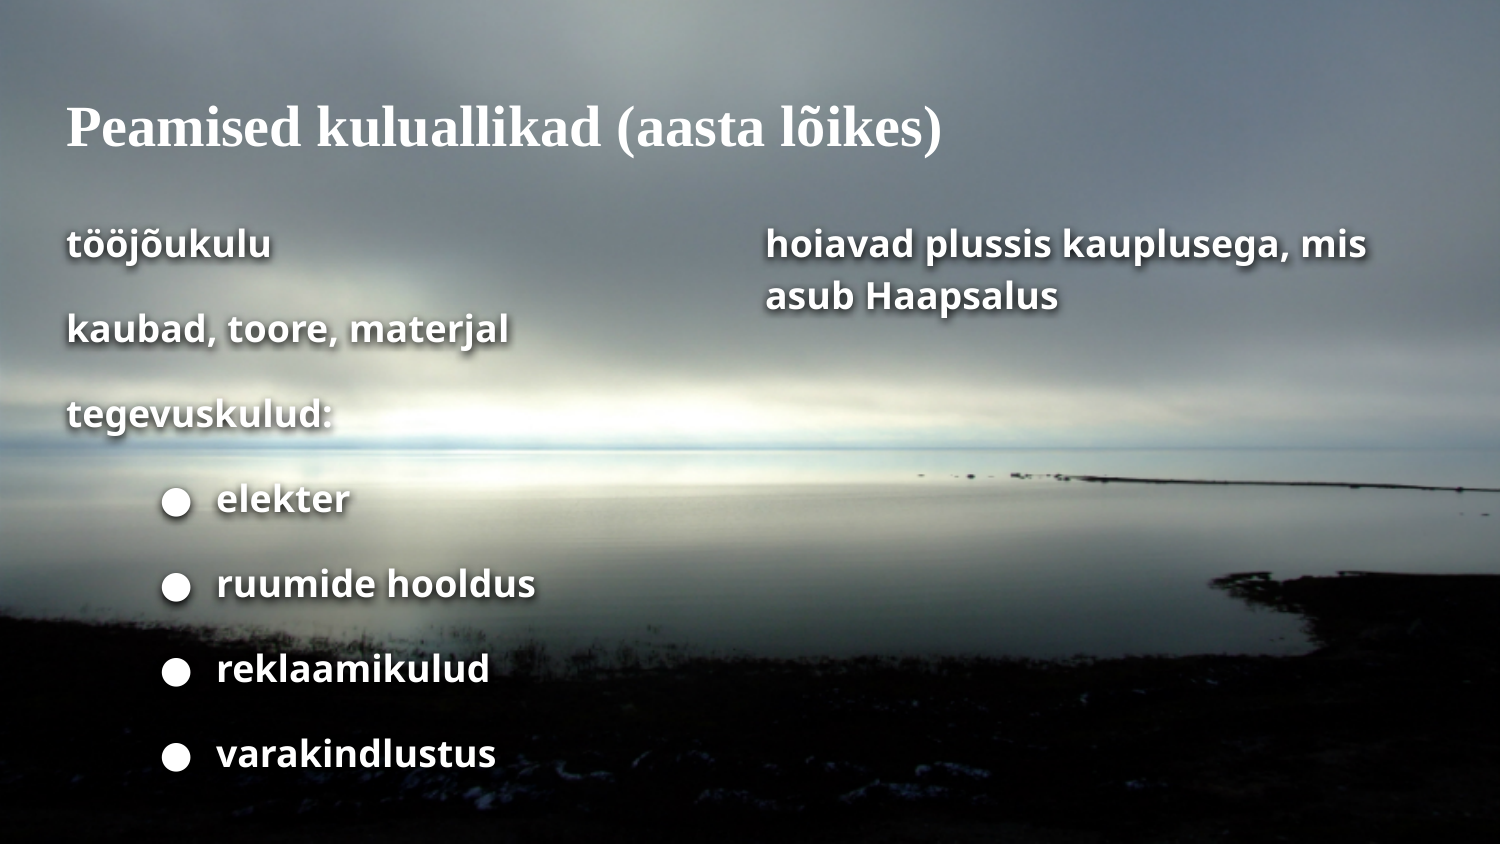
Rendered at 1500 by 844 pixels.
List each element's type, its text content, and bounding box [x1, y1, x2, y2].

picture [0, 0, 1500, 844]
title Peamised kuluallikad (aasta lõikes) [51, 72, 1449, 167]
list hoiavad plussis kauplusega, mis asub Haapsalus [750, 198, 1458, 759]
list tööjõukulu kaubad, toore, materjal tegevuskulud: elekter ruumide hooldus reklaamikulud varakindlustus [51, 198, 744, 759]
